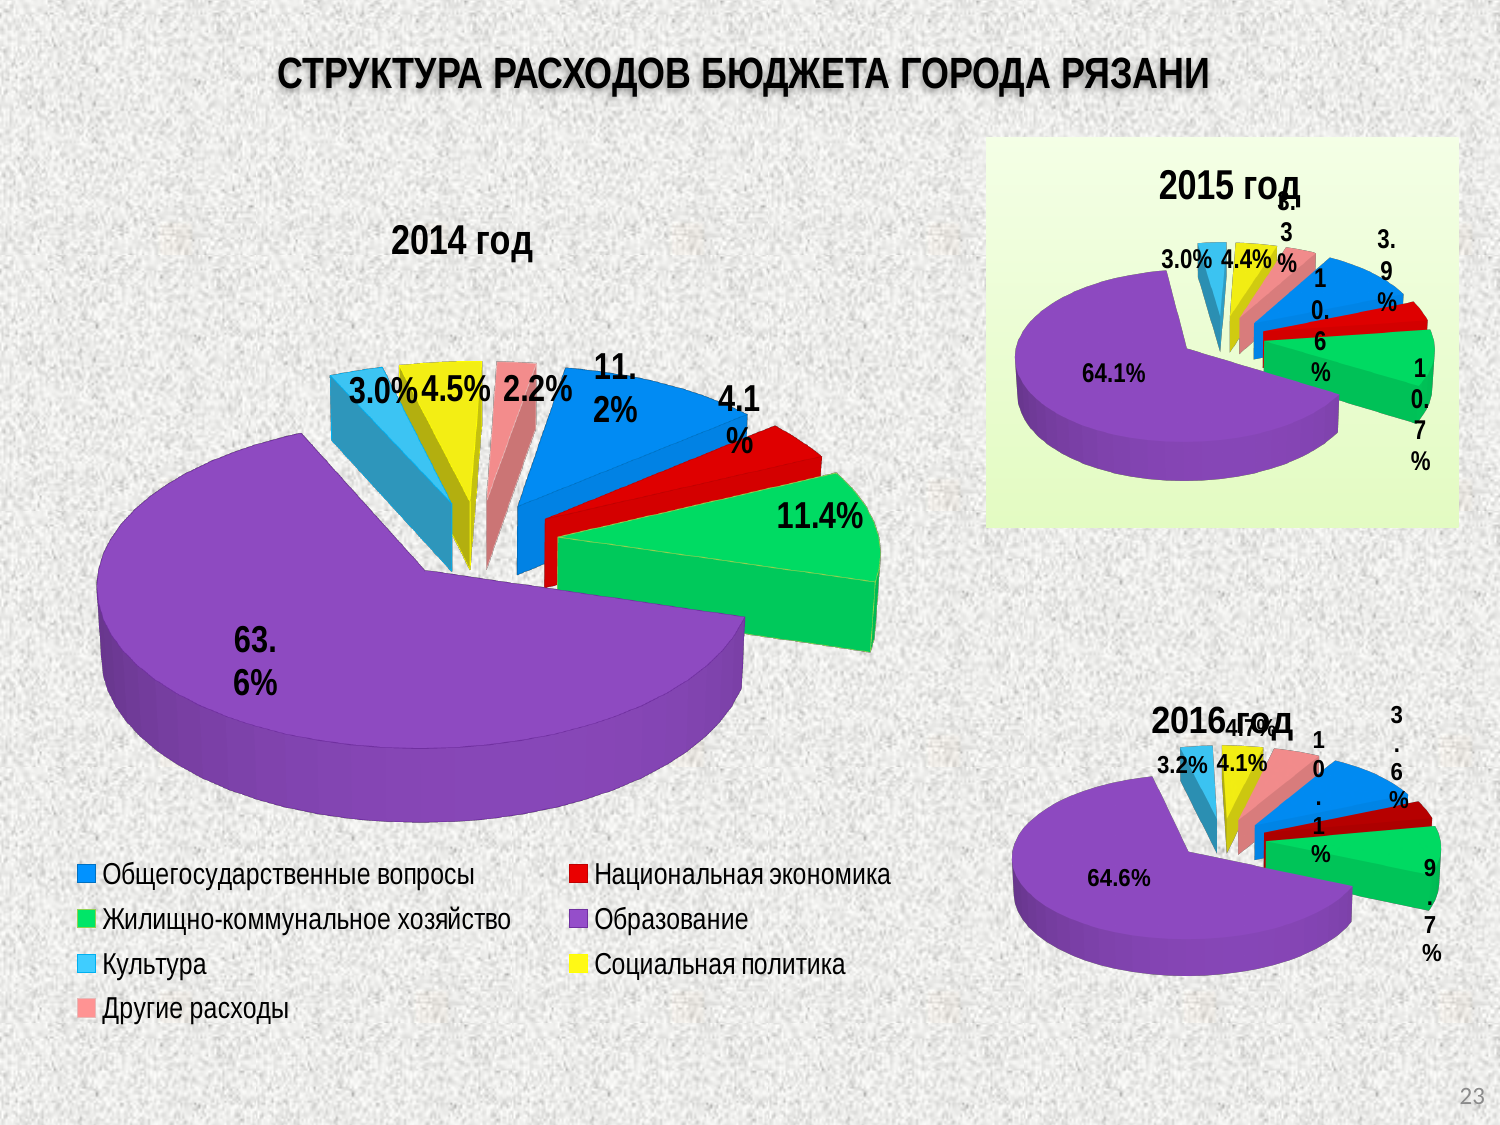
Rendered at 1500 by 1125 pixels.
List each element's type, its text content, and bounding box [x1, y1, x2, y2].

picture [0, 0, 1500, 1125]
title СТРУКТУРА РАСХОДОВ БЮДЖЕТА ГОРОДА РЯЗАНИ [64, 42, 1424, 100]
chart [985, 136, 1459, 528]
slide_number 23 [1149, 1065, 1500, 1125]
chart [985, 633, 1459, 1059]
chart [29, 136, 963, 1095]
